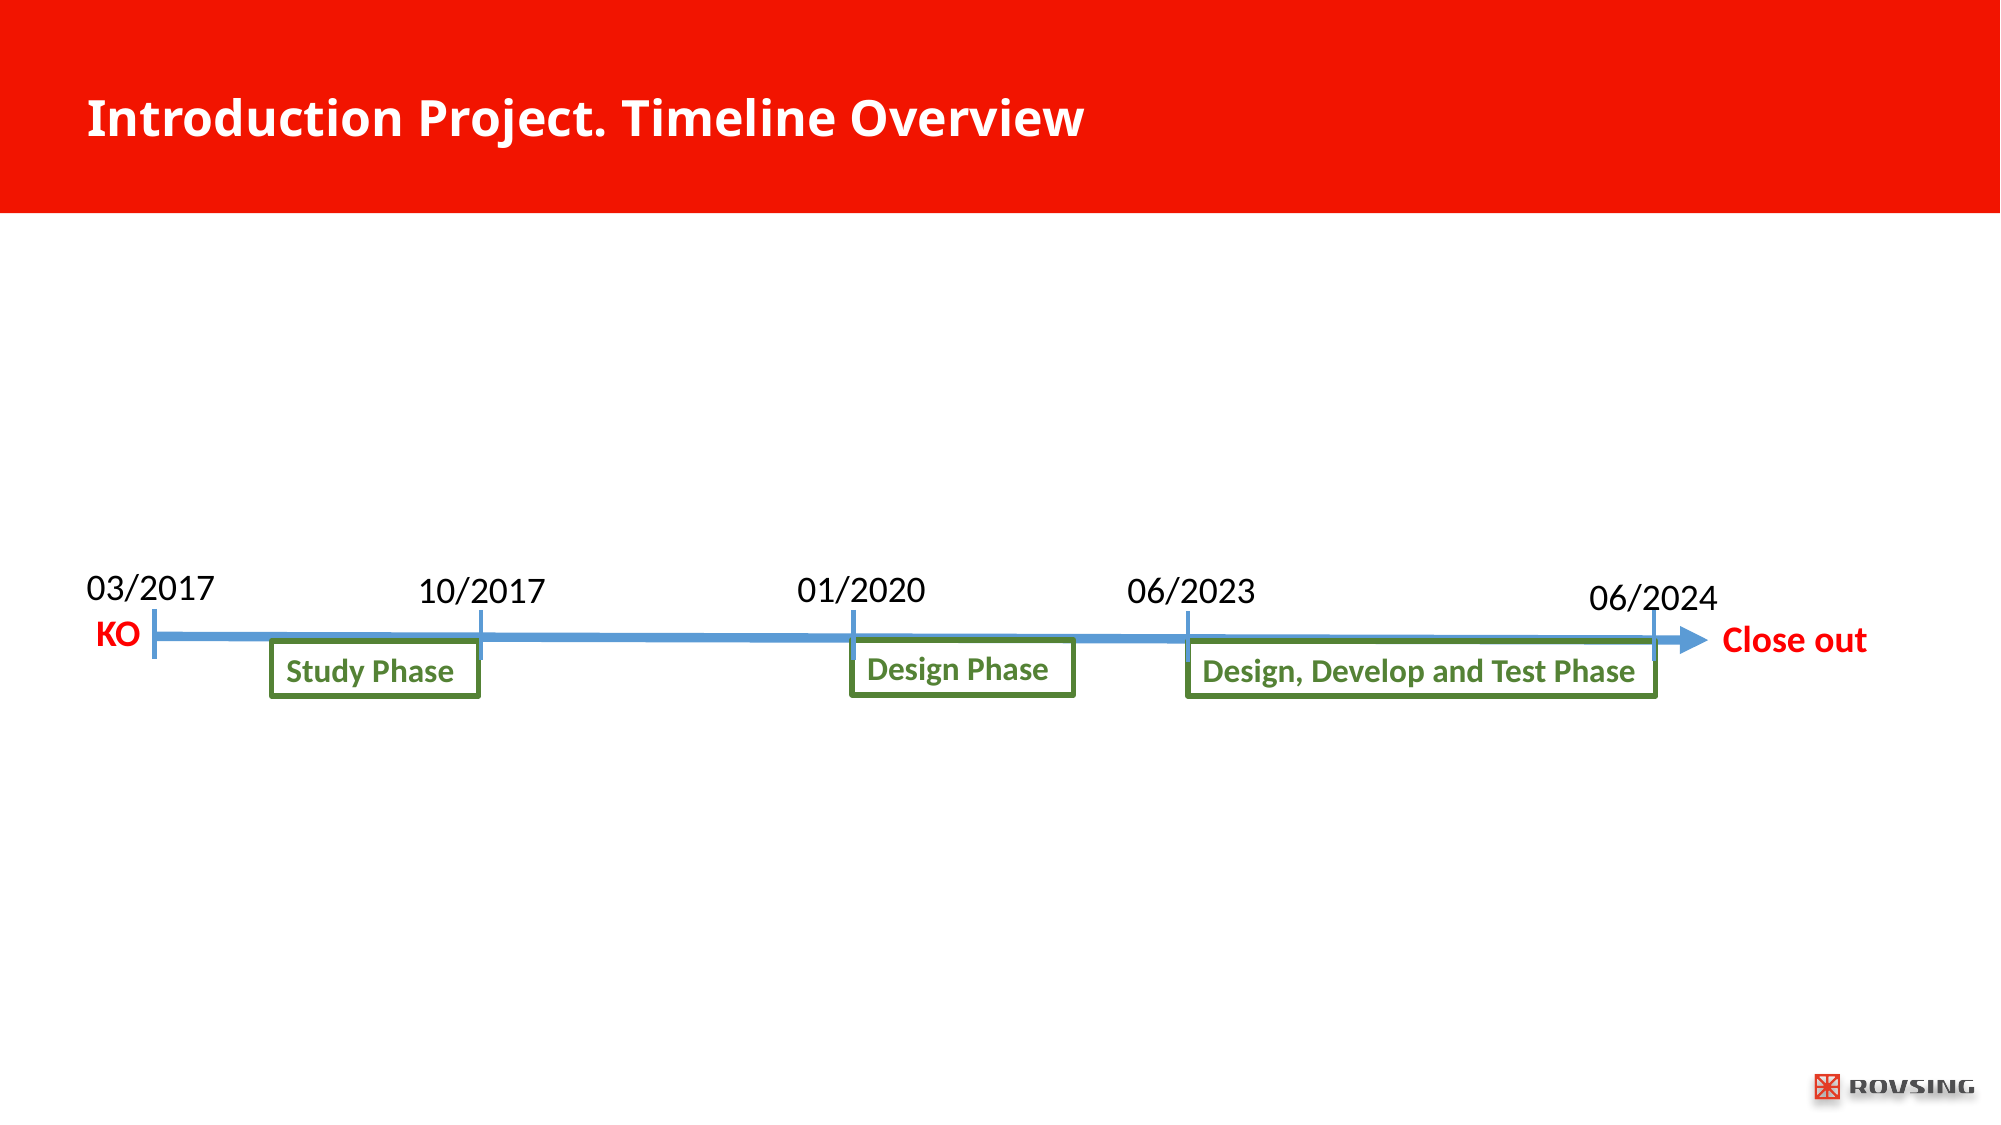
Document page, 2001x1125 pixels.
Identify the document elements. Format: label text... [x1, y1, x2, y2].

text_box KO [81, 601, 183, 661]
text_box 03/2017 [71, 555, 258, 616]
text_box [482, 636, 853, 641]
text_box Close out [1708, 607, 1917, 667]
picture [1789, 1048, 2000, 1125]
text_box 01/2020 [782, 557, 944, 618]
title Introduction Project. Timeline Overview [72, 60, 1511, 155]
text_box 10/2017 [402, 558, 611, 619]
text_box Design Phase [852, 641, 1074, 695]
text_box Design, Develop and Test Phase [1187, 641, 1656, 696]
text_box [1655, 636, 1709, 641]
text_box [1189, 636, 1653, 641]
text_box [0, 0, 2000, 214]
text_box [854, 636, 1187, 641]
text_box 06/2023 [1112, 558, 1274, 619]
text_box Study Phase [271, 641, 479, 696]
text_box 06/2024 [1574, 565, 1736, 626]
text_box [155, 636, 481, 641]
